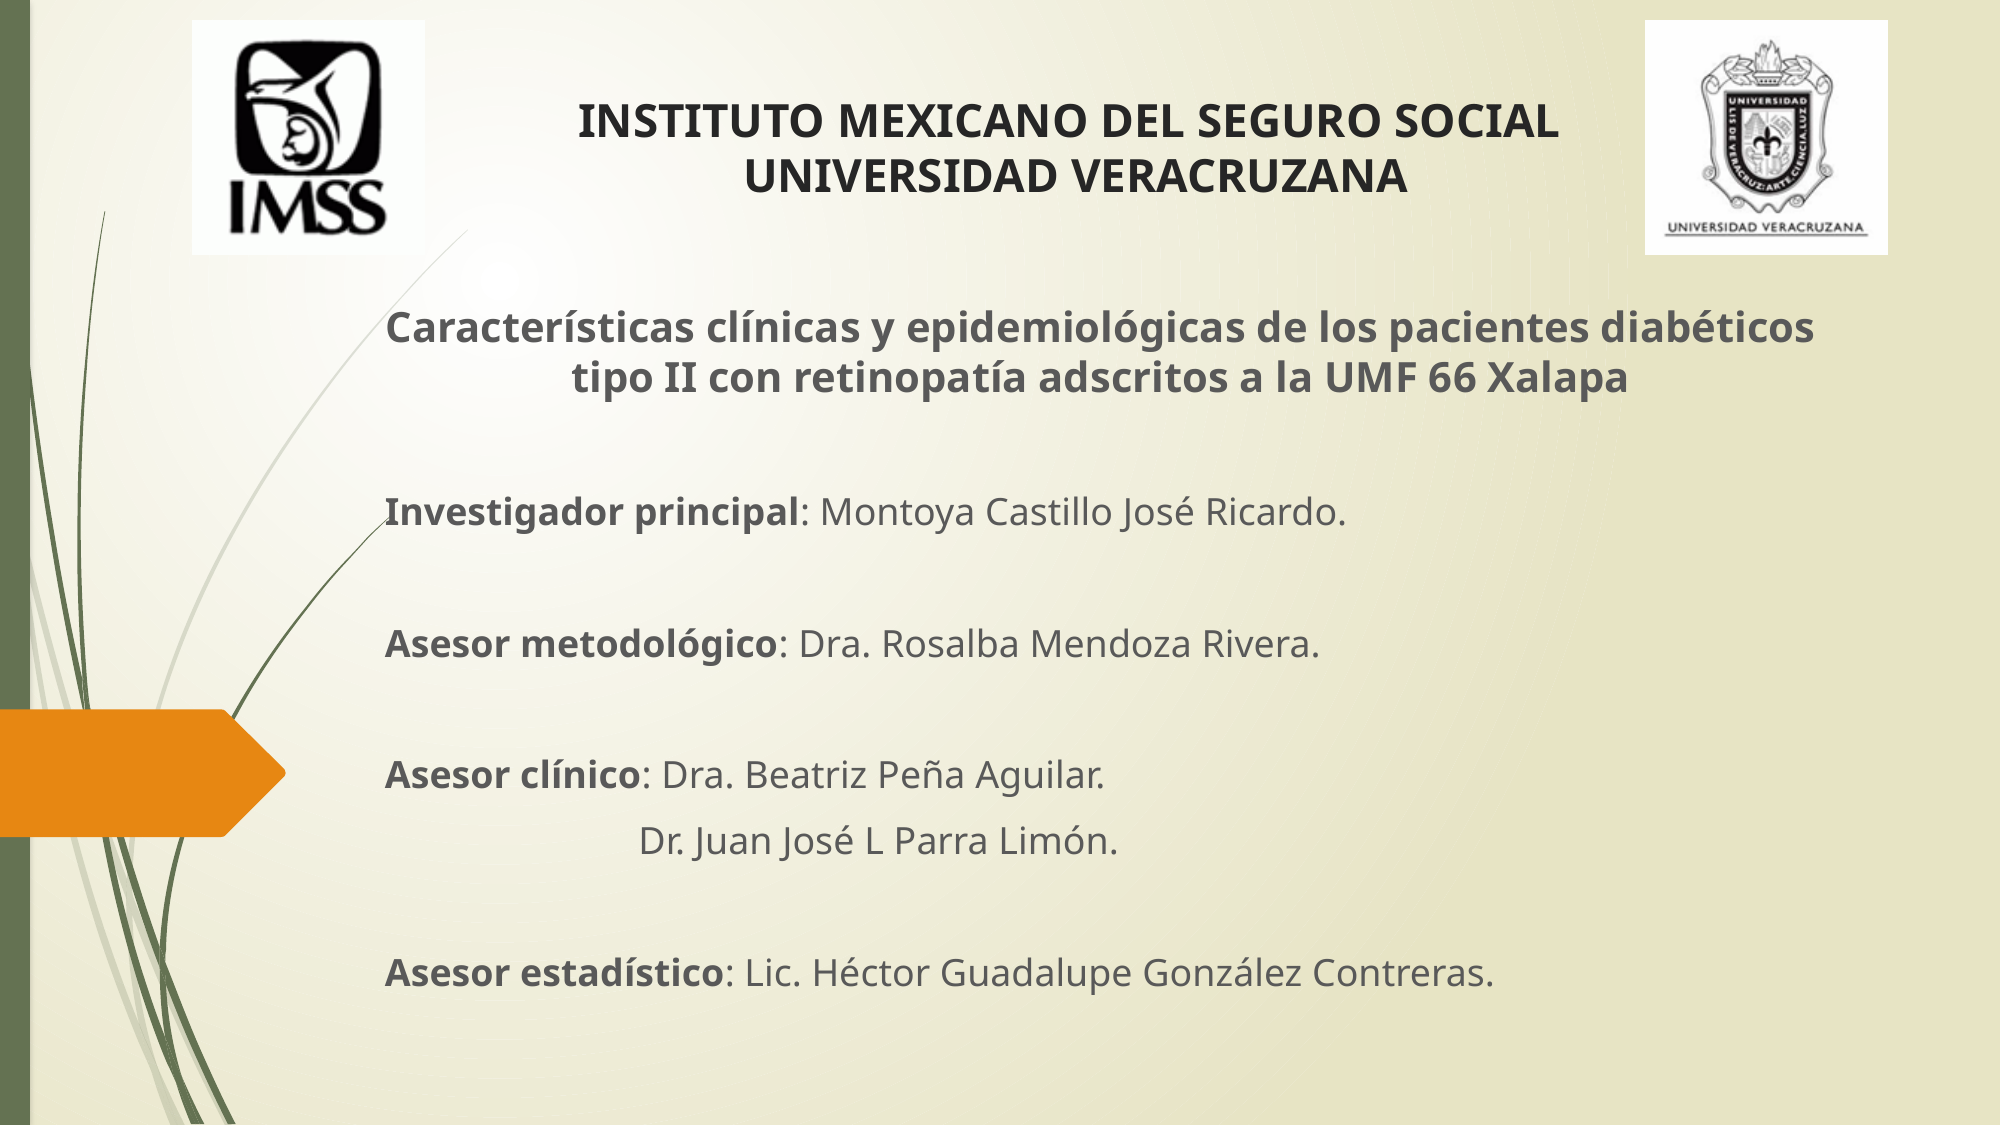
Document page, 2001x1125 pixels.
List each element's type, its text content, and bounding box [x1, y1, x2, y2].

picture [1645, 20, 1888, 255]
title INSTITUTO MEXICANO DEL SEGURO SOCIAL UNIVERSIDAD VERACRUZANA [344, 20, 1807, 345]
subtitle Características clínicas y epidemiológicas de los pacientes diabéticos tipo II con retinopatía adscritos a la UMF 66 Xalapa Investigador principal: Montoya Castillo José Ricardo. Asesor metodológico: Dra. Rosalba Mendoza Rivera. Asesor clínico: Dra. Beatriz Peña Aguilar. Dr. Juan José L Parra Limón. Asesor estadístico: Lic. Héctor Guadalupe González Contreras. [369, 293, 1833, 1099]
picture [192, 20, 425, 255]
